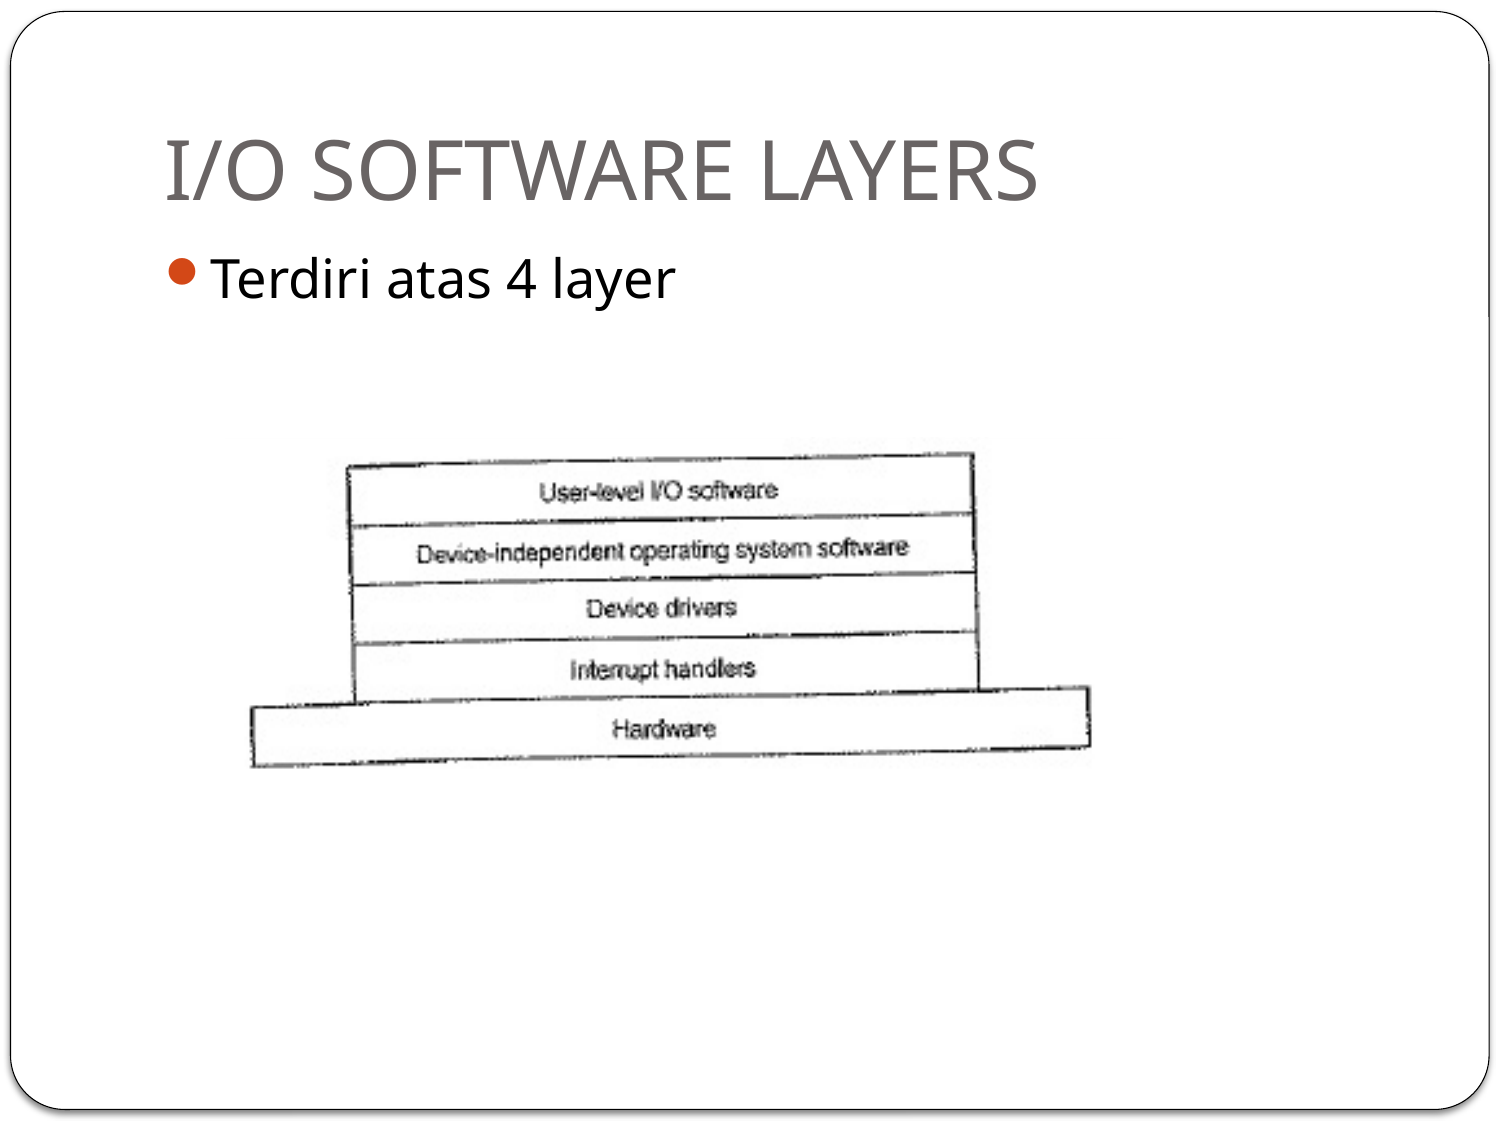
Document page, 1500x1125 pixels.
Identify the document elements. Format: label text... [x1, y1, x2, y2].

title I/O SOFTWARE LAYERS [150, 45, 1425, 233]
list Terdiri atas 4 layer [150, 237, 1425, 988]
picture [224, 437, 1123, 813]
